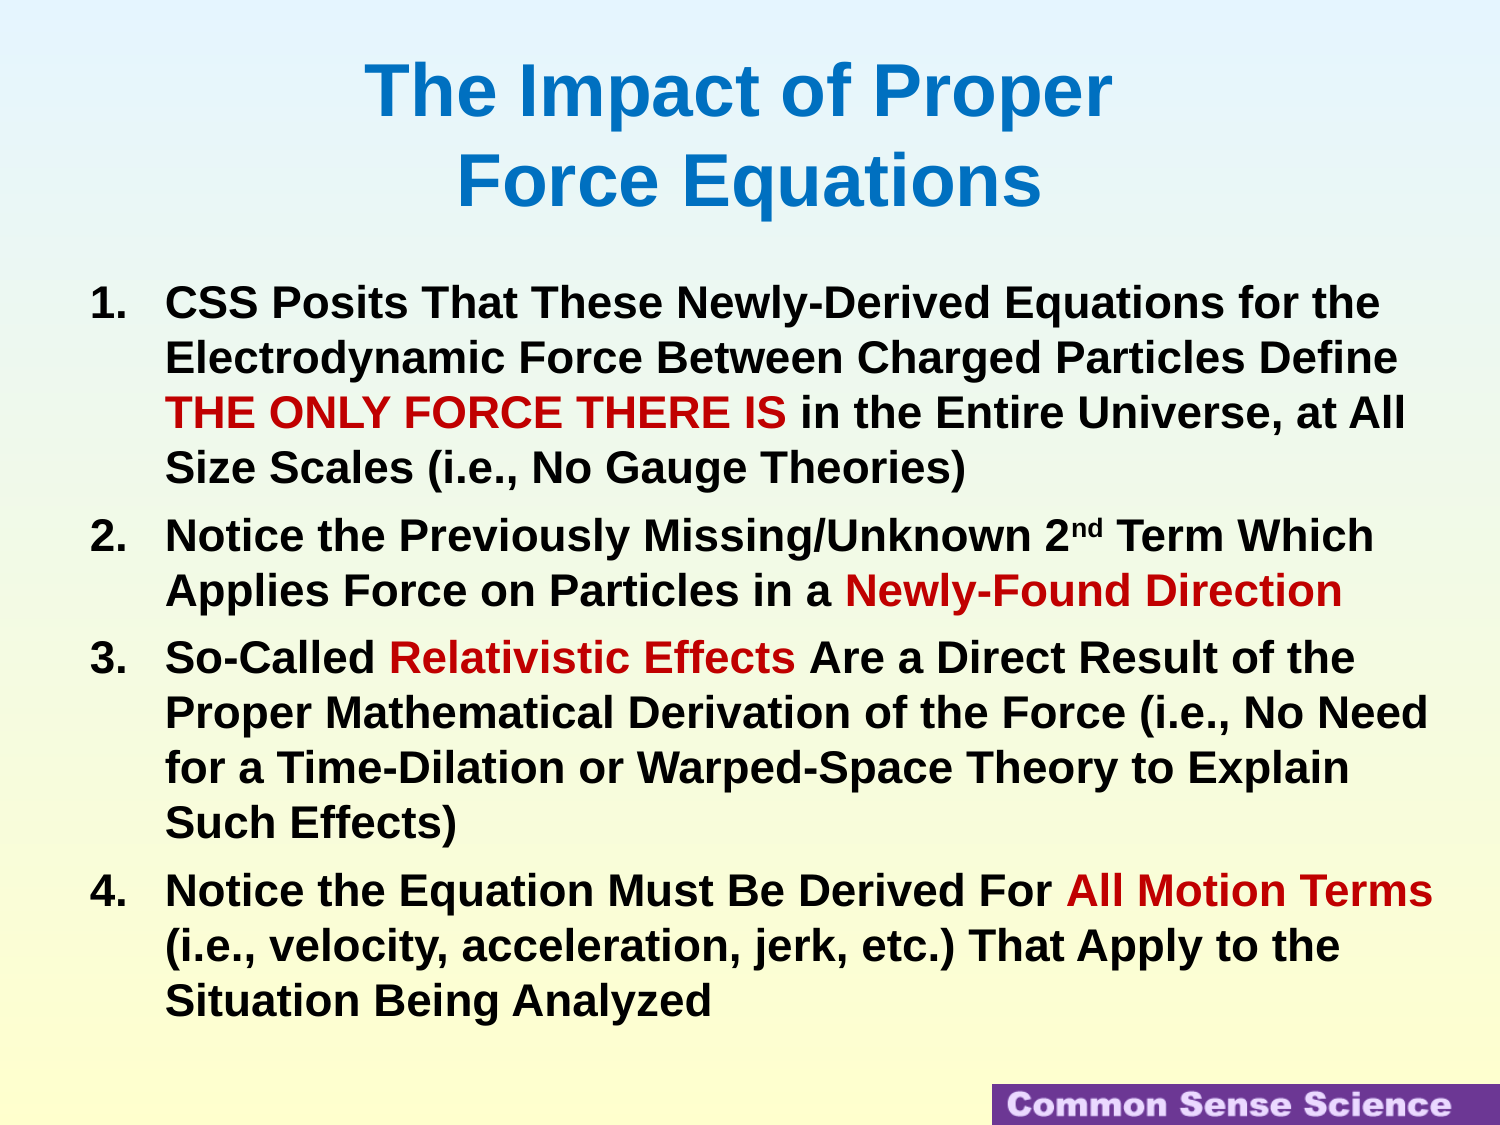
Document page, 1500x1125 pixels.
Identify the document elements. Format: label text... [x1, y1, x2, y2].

text_box CSS Posits That These Newly-Derived Equations for the Electrodynamic Force Between Charged Particles Define THE ONLY FORCE THERE IS in the Entire Universe, at All Size Scales (i.e., No Gauge Theories) Notice the Previously Missing/Unknown 2nd Term Which Applies Force on Particles in a Newly-Found Direction So-Called Relativistic Effects Are a Direct Result of the Proper Mathematical Derivation of the Force (i.e., No Need for a Time-Dilation or Warped-Space Theory to Explain Such Effects) Notice the Equation Must Be Derived For All Motion Terms (i.e., velocity, acceleration, jerk, etc.) That Apply to the Situation Being Analyzed [75, 265, 1487, 1033]
title The Impact of Proper Force Equations [75, 37, 1425, 225]
picture [992, 1084, 1500, 1125]
